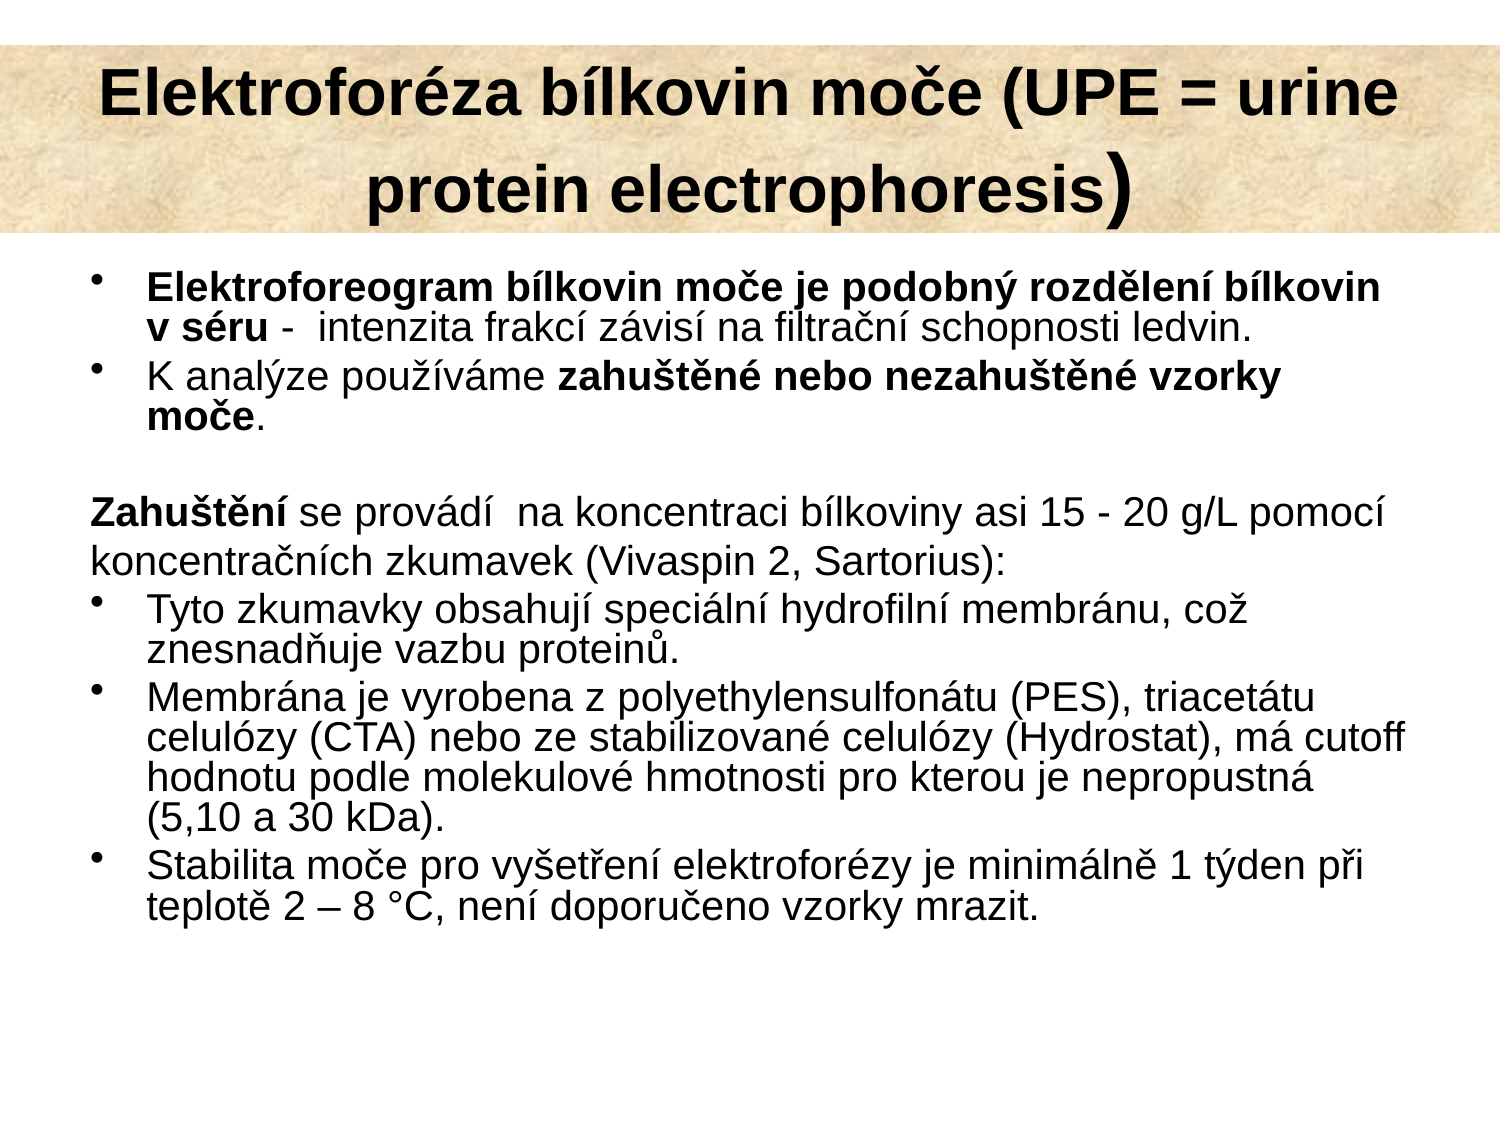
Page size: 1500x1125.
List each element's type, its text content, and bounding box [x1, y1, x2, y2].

list Elektroforeogram bílkovin moče je podobný rozdělení bílkovin v séru - intenzita frakcí závisí na filtrační schopnosti ledvin. K analýze používáme zahuštěné nebo nezahuštěné vzorky moče. Zahuštění se provádí na koncentraci bílkoviny asi 15 - 20 g/L pomocí koncentračních zkumavek (Vivaspin 2, Sartorius): Tyto zkumavky obsahují speciální hydrofilní membránu, což znesnadňuje vazbu proteinů. Membrána je vyrobena z polyethylensulfonátu (PES), triacetátu celulózy (CTA) nebo ze stabilizované celulózy (Hydrostat), má cutoff hodnotu podle molekulové hmotnosti pro kterou je nepropustná (5,10 a 30 kDa). Stabilita moče pro vyšetření elektroforézy je minimálně 1 týden při teplotě 2 – 8 °C, není doporučeno vzorky mrazit. [74, 262, 1426, 1006]
title Elektroforéza bílkovin moče (UPE = urine protein electrophoresis) [0, 44, 1500, 233]
